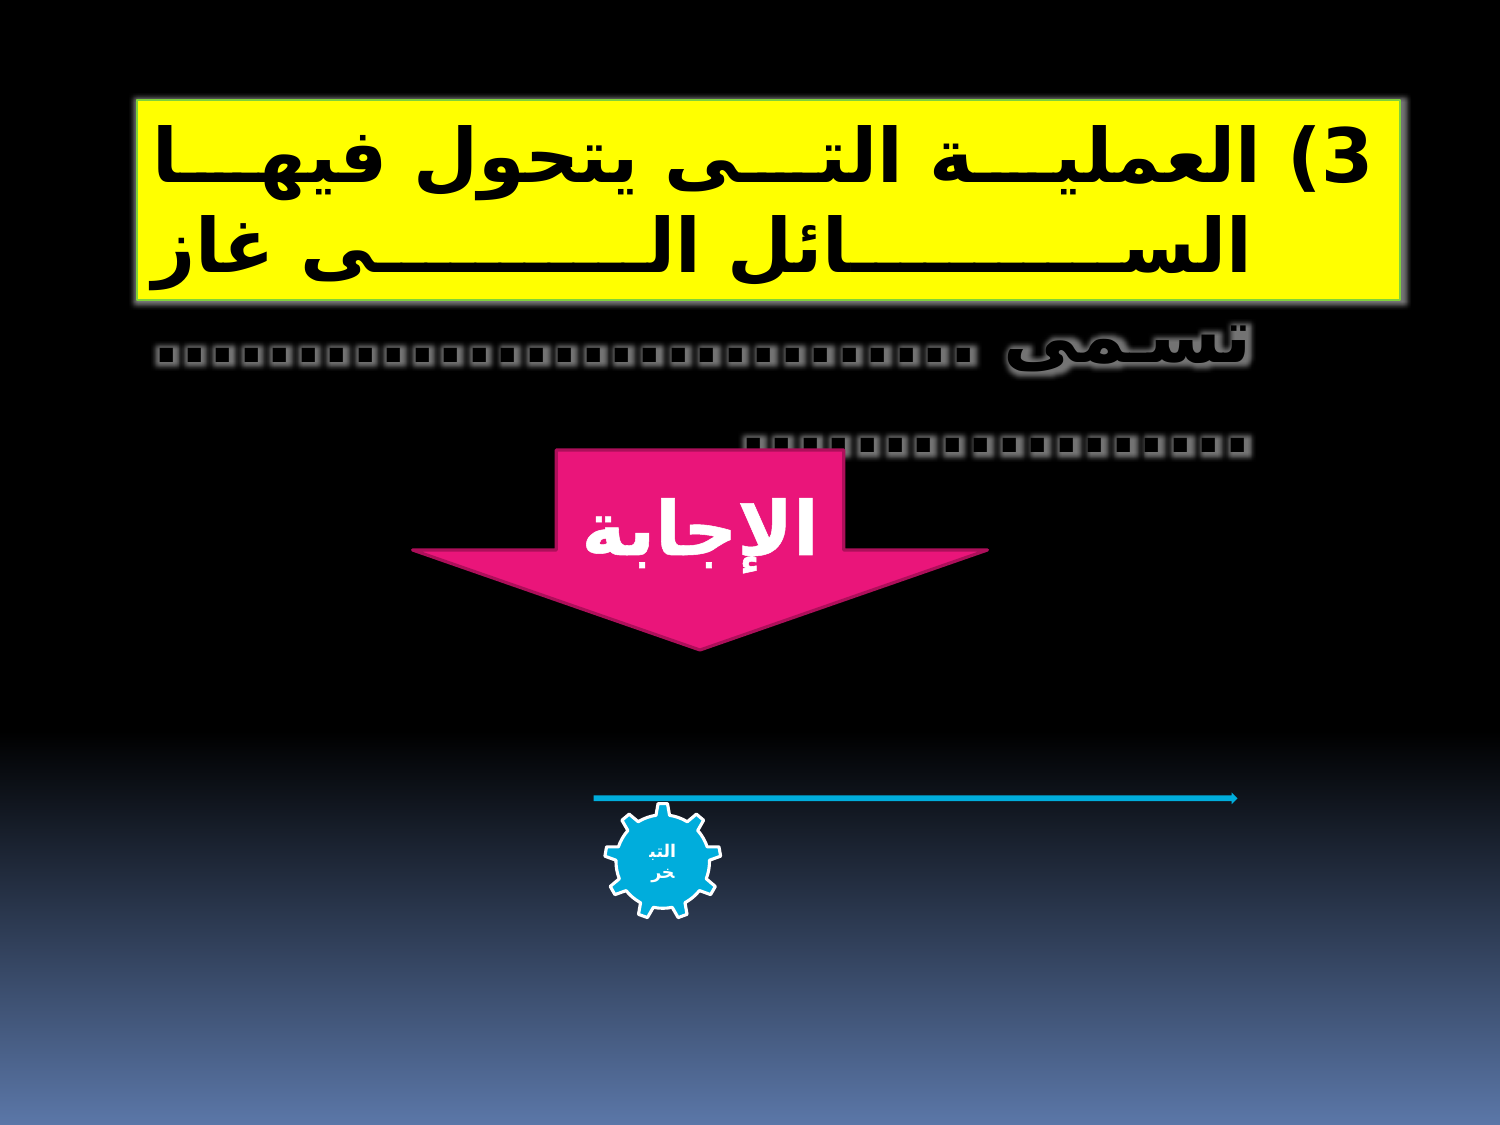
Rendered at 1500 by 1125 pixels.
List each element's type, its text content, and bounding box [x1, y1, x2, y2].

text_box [162, 749, 1238, 963]
text_box الإجابة [410, 448, 990, 652]
text_box 3) العملية التى يتحول فيها السائل الى غاز تسمى ............................................... [136, 99, 1401, 301]
